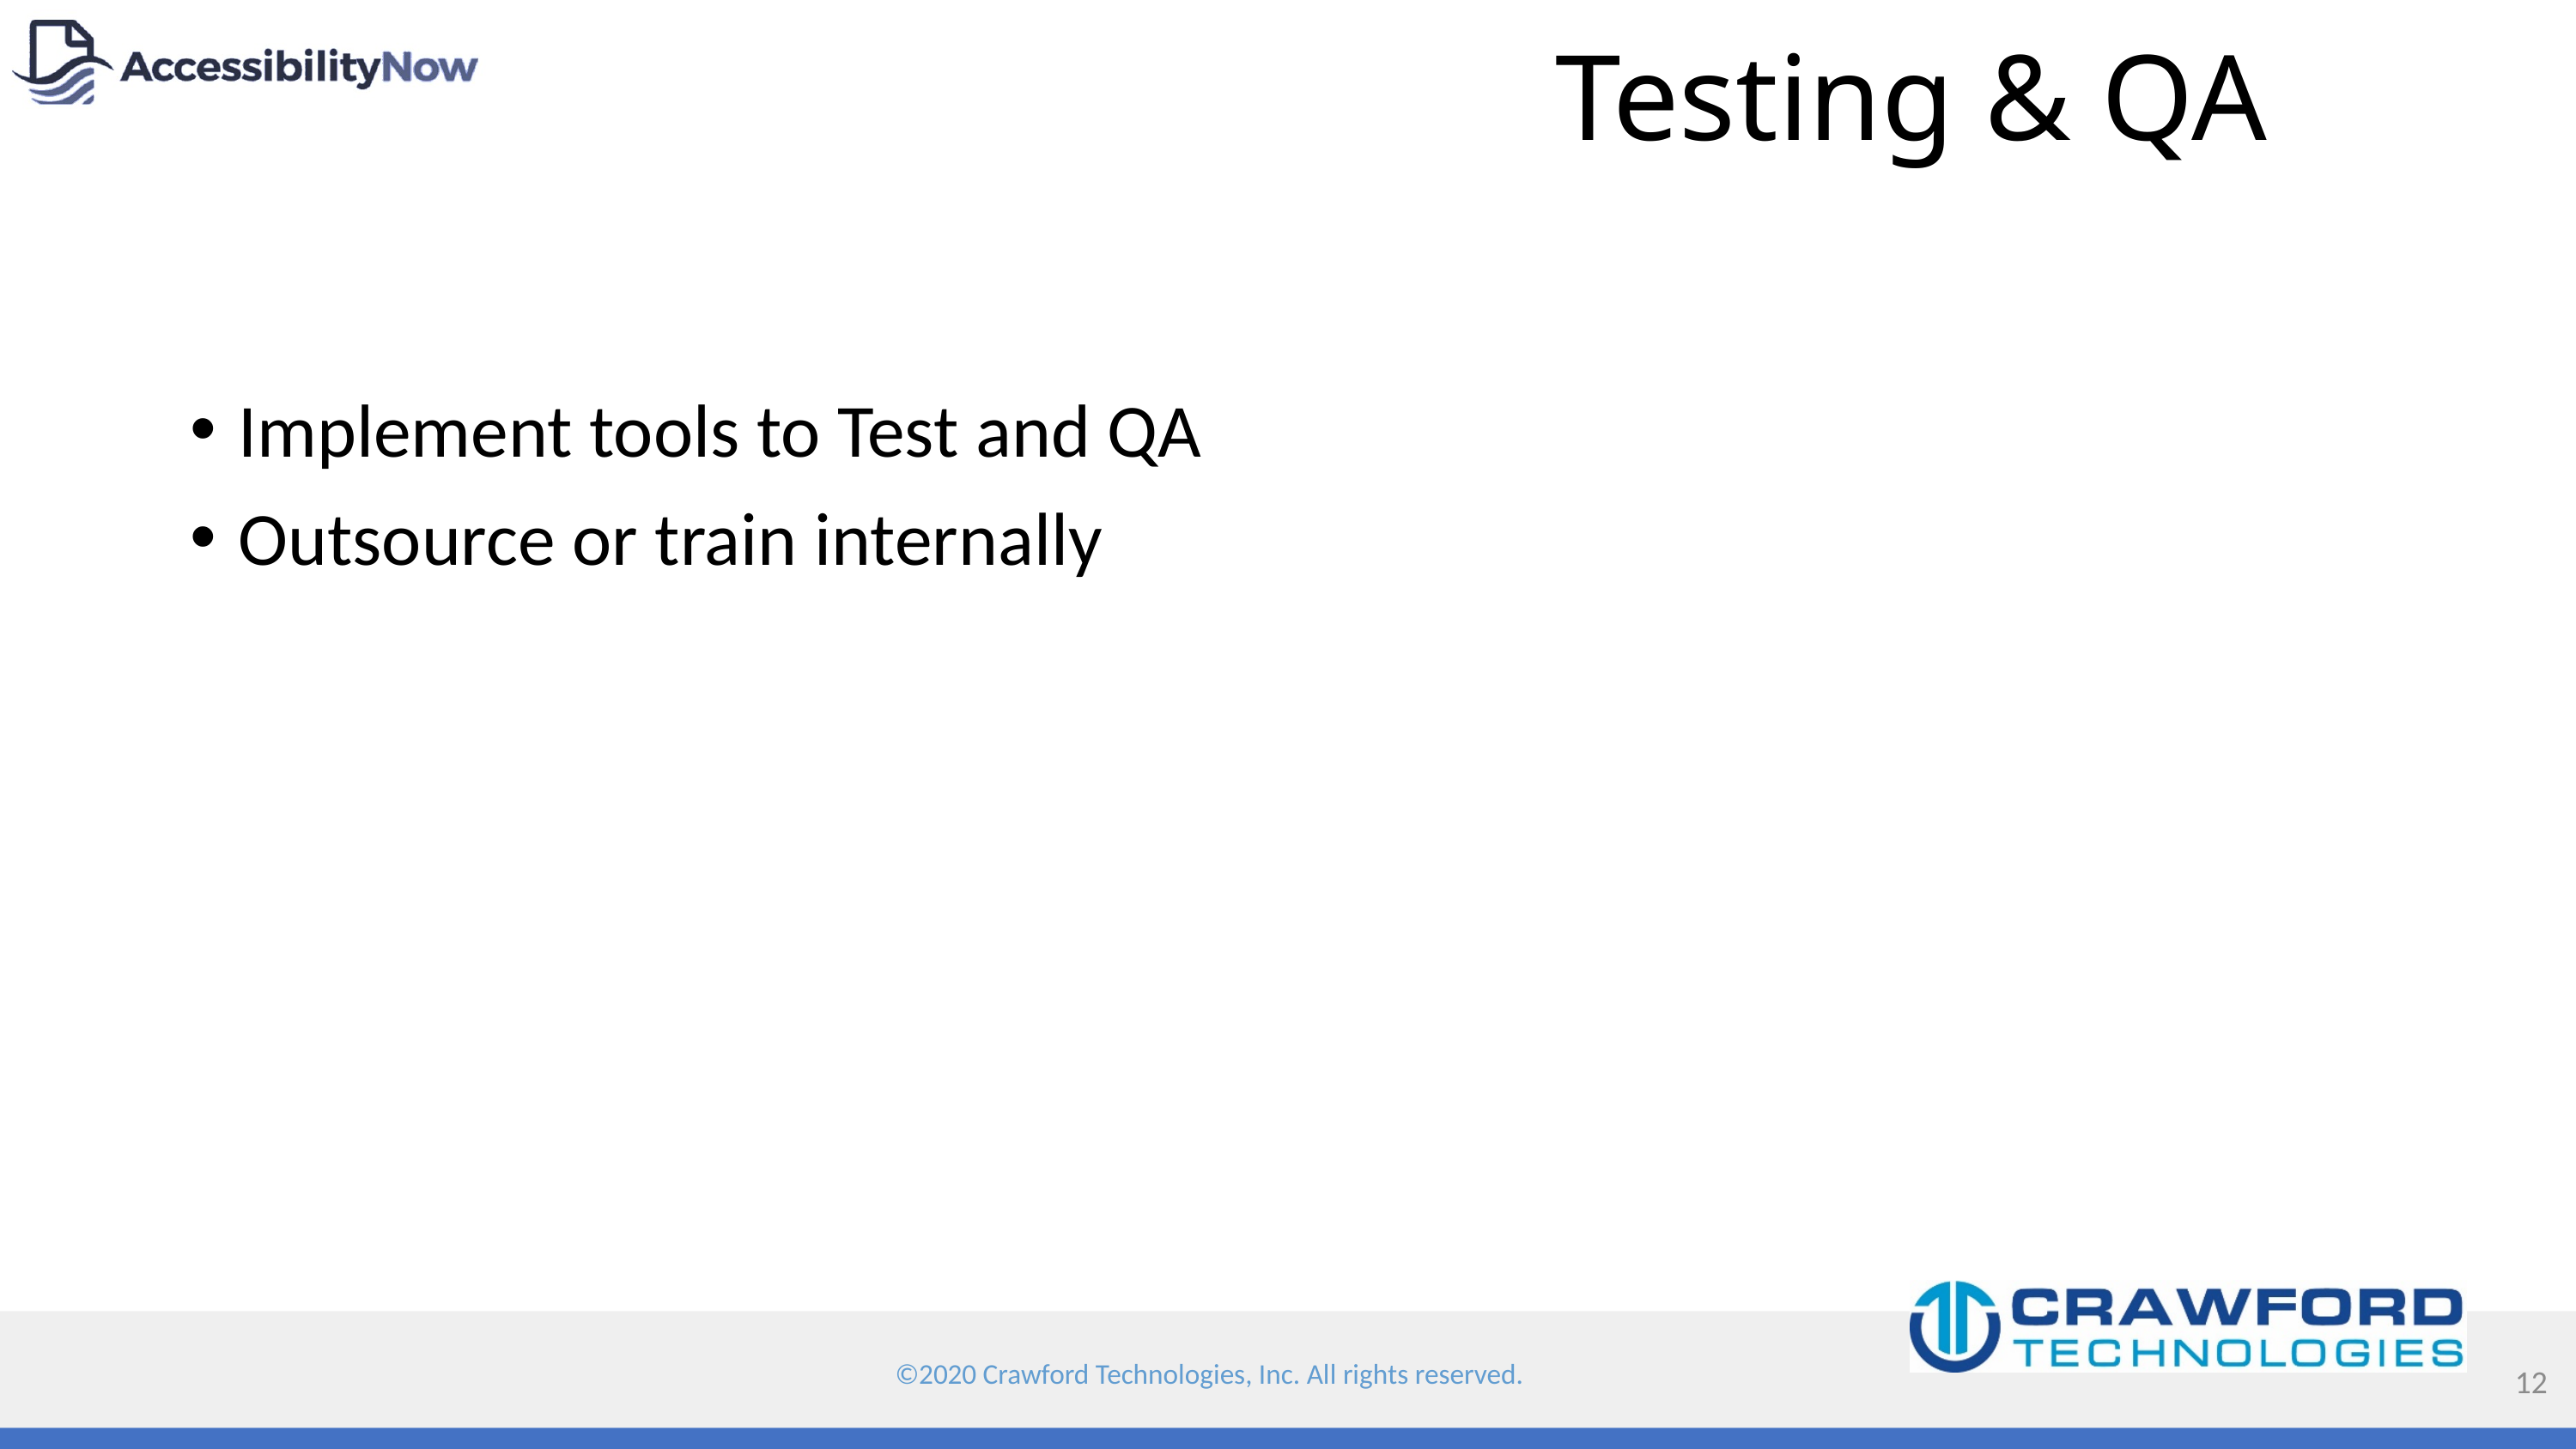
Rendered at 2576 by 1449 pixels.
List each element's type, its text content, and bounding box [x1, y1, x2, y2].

picture [0, 9, 489, 115]
list Implement tools to Test and QA Outsource or train internally [177, 385, 2399, 1254]
picture [1910, 1280, 2467, 1373]
title Testing & QA [1256, 28, 2567, 176]
